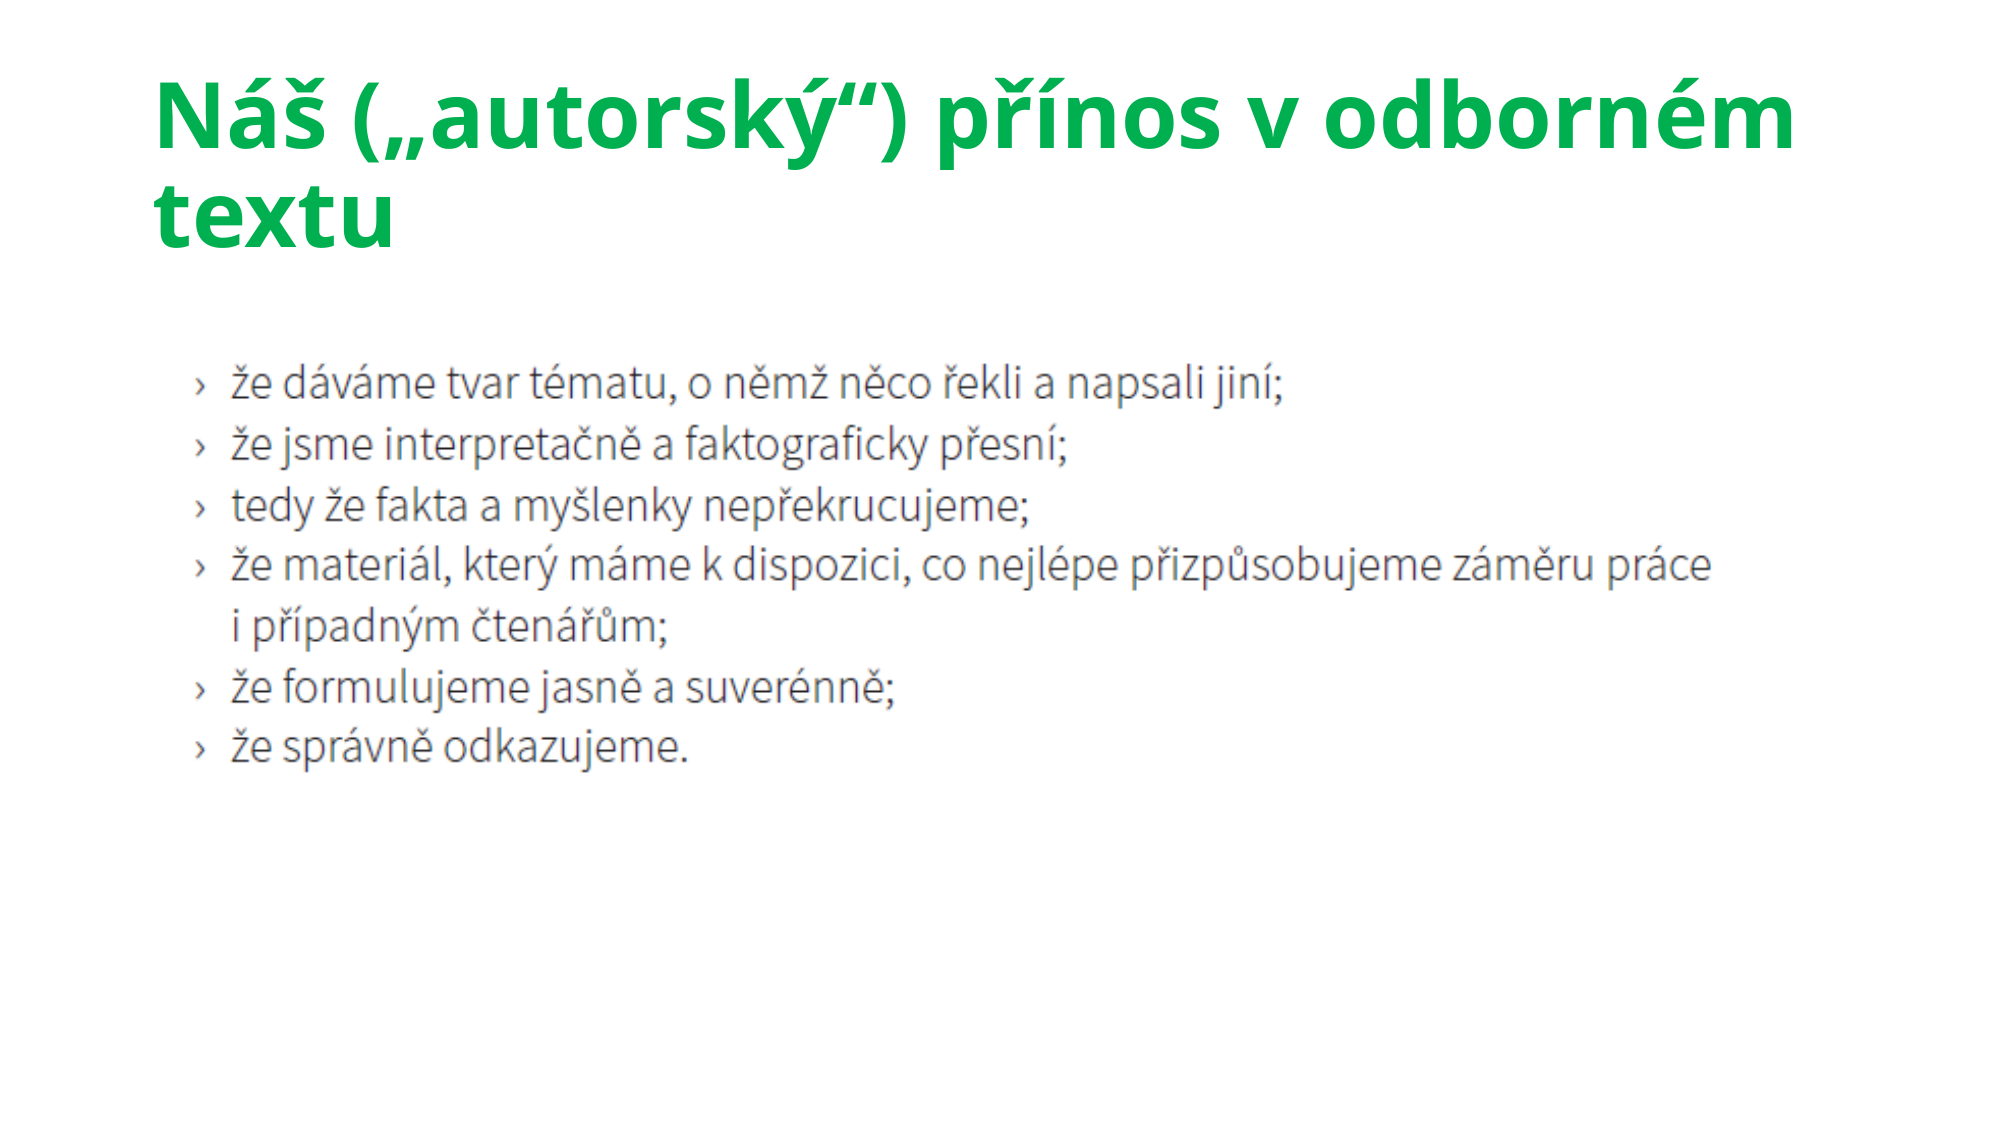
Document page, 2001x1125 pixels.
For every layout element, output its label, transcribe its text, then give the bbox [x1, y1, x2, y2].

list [174, 350, 1764, 791]
title Náš („autorský“) přínos v odborném textu [137, 59, 1863, 278]
